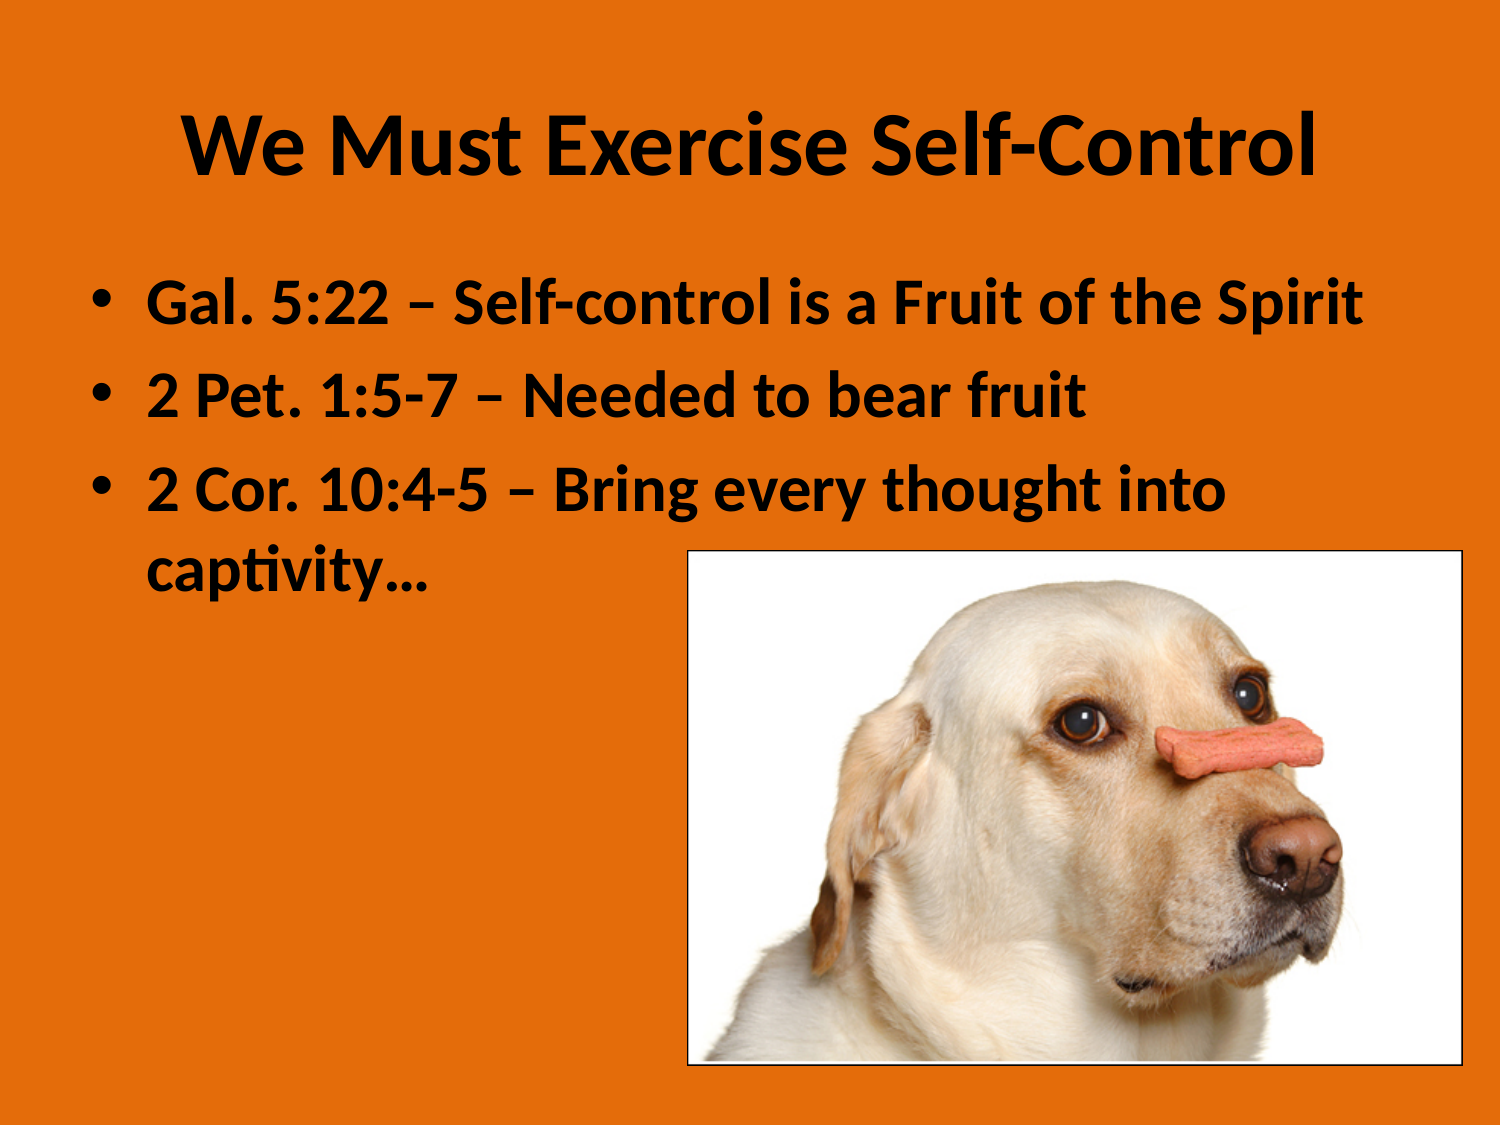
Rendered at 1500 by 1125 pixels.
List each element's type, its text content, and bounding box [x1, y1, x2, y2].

picture [687, 550, 1463, 1066]
list Gal. 5:22 – Self-control is a Fruit of the Spirit 2 Pet. 1:5-7 – Needed to bear fruit 2 Cor. 10:4-5 – Bring every thought into captivity… [75, 249, 1425, 1063]
title We Must Exercise Self-Control [75, 45, 1425, 233]
